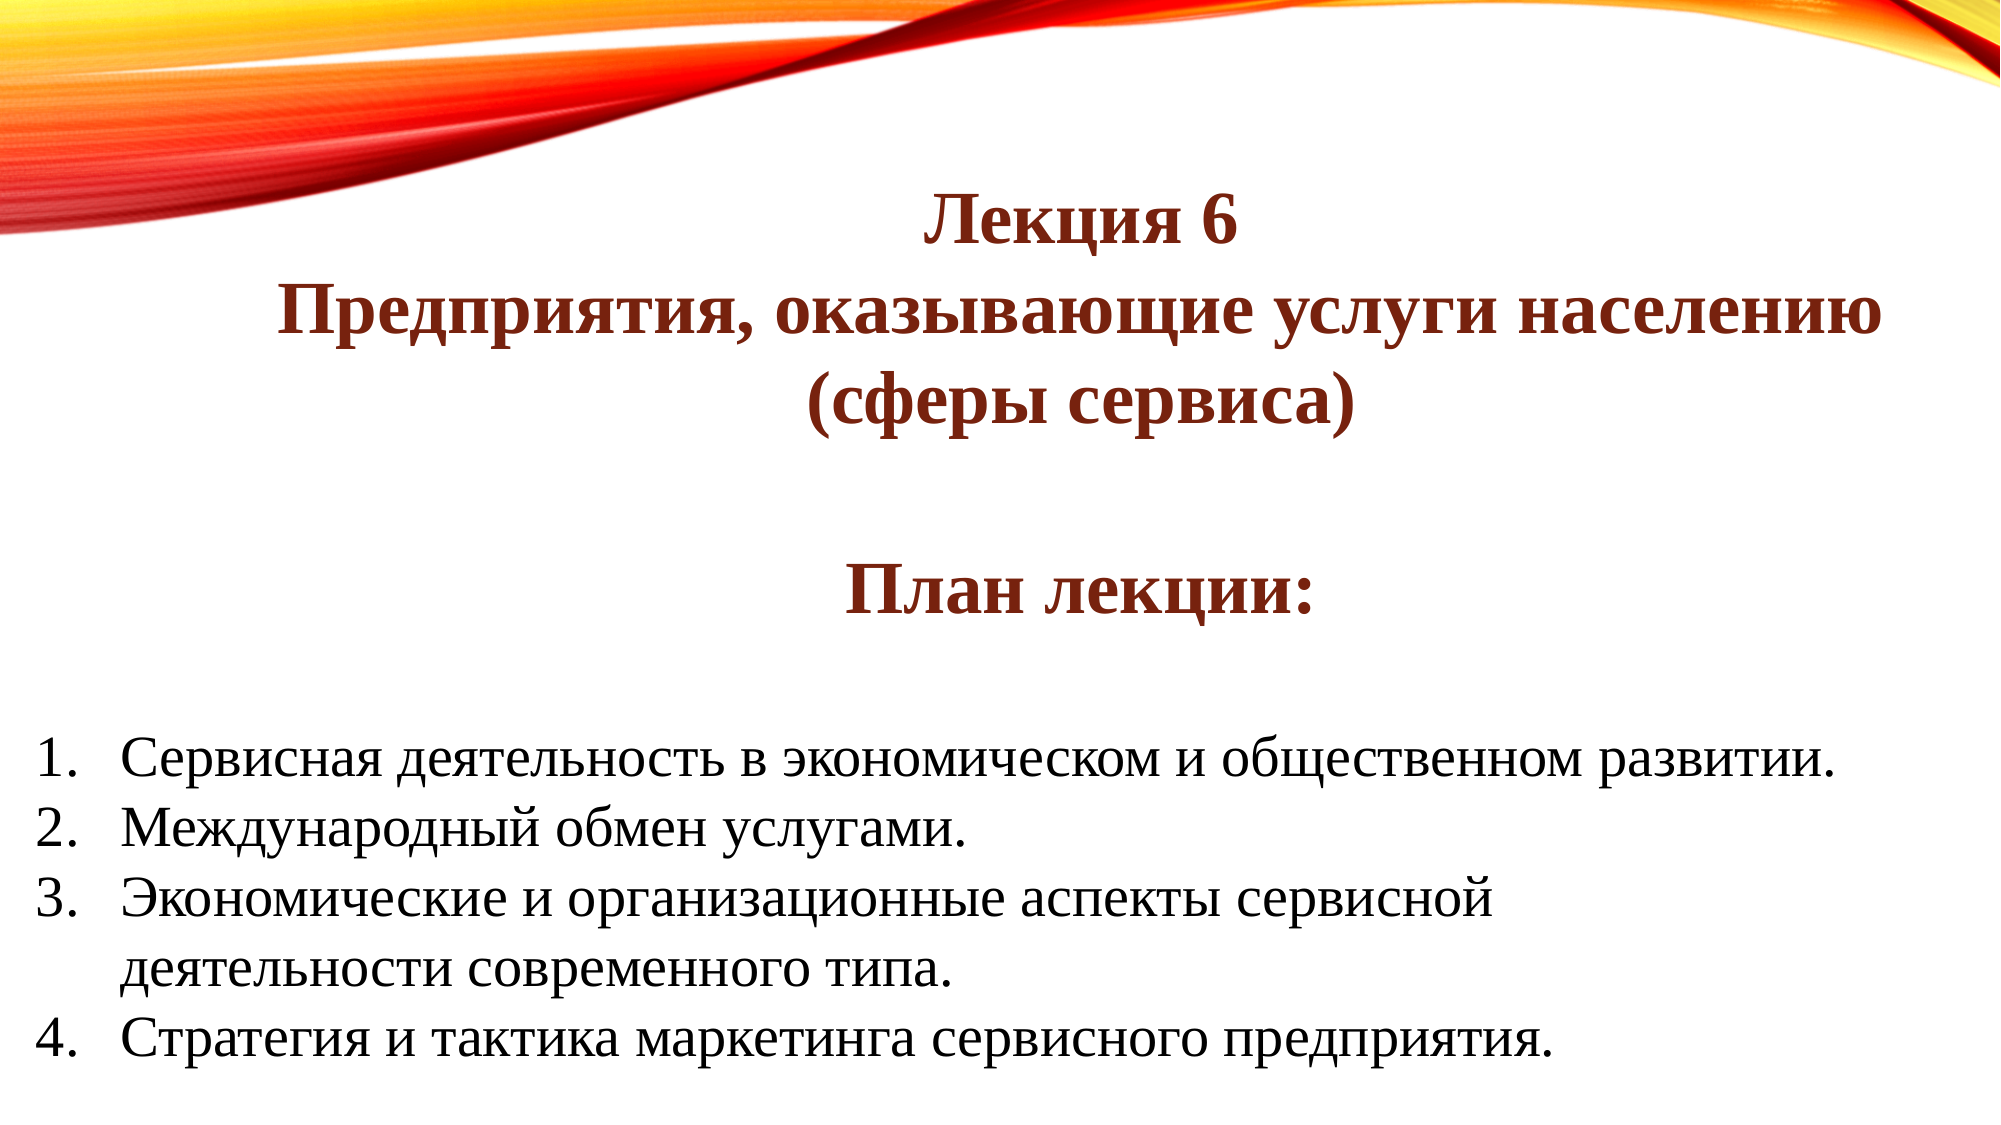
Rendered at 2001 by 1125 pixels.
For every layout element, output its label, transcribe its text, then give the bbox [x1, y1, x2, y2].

text_box Лекция 6 Предприятия, оказывающие услуги населению (сферы сервиса) План лекции: Сервисная деятельность в экономическом и общественном развитии. Международный обмен услугами. Экономические и организационные аспекты сервисной деятельности современного типа. Стратегия и тактика маркетинга сервисного предприятия. [21, 160, 2000, 1125]
picture [0, 0, 2000, 237]
